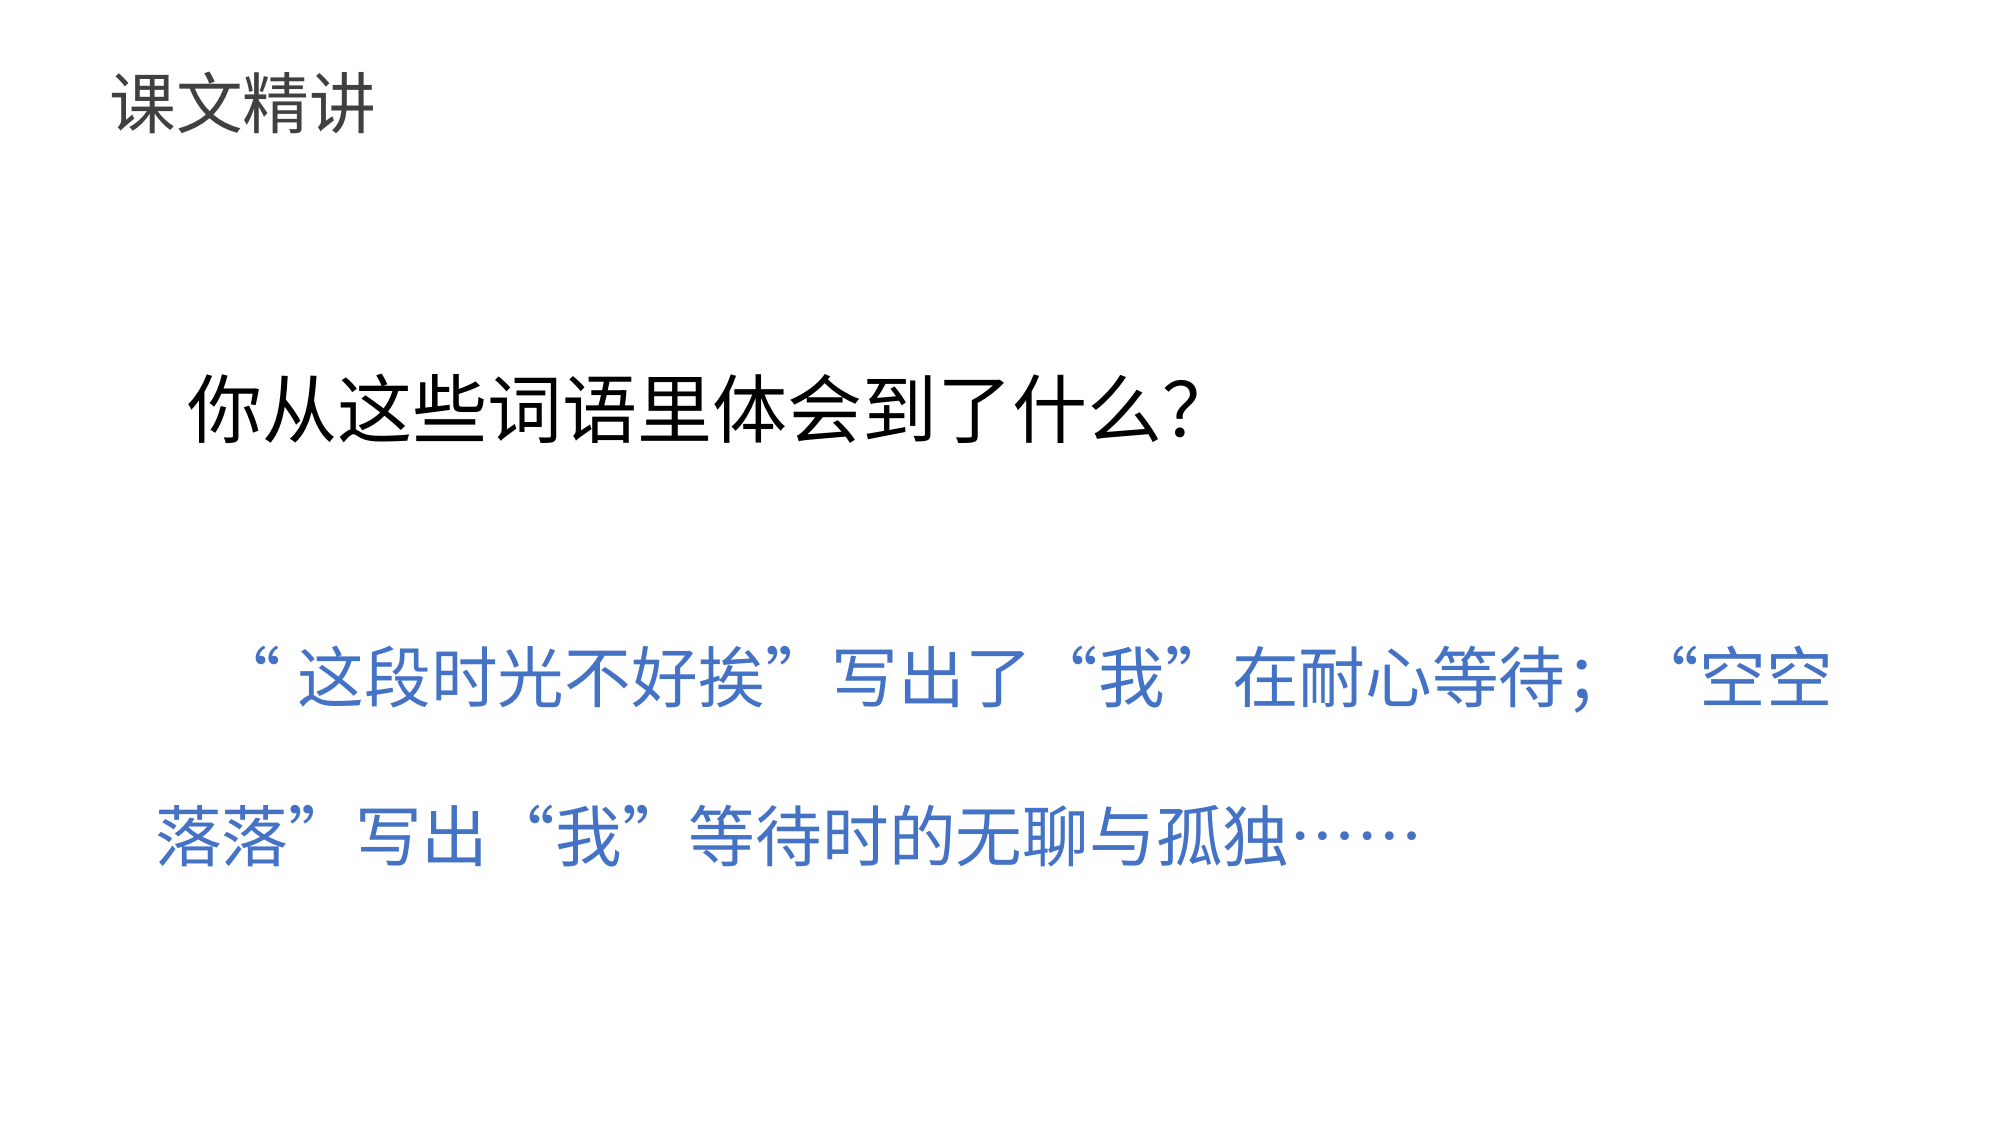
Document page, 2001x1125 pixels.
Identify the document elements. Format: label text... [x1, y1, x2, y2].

text_box “这段时光不好挨”写出了“我”在耐心等待；“空空落落”写出“我”等待时的无聊与孤独…… [140, 548, 1903, 883]
text_box 课文精讲 [94, 54, 772, 150]
text_box 你从这些词语里体会到了什么？ [70, 336, 1555, 460]
